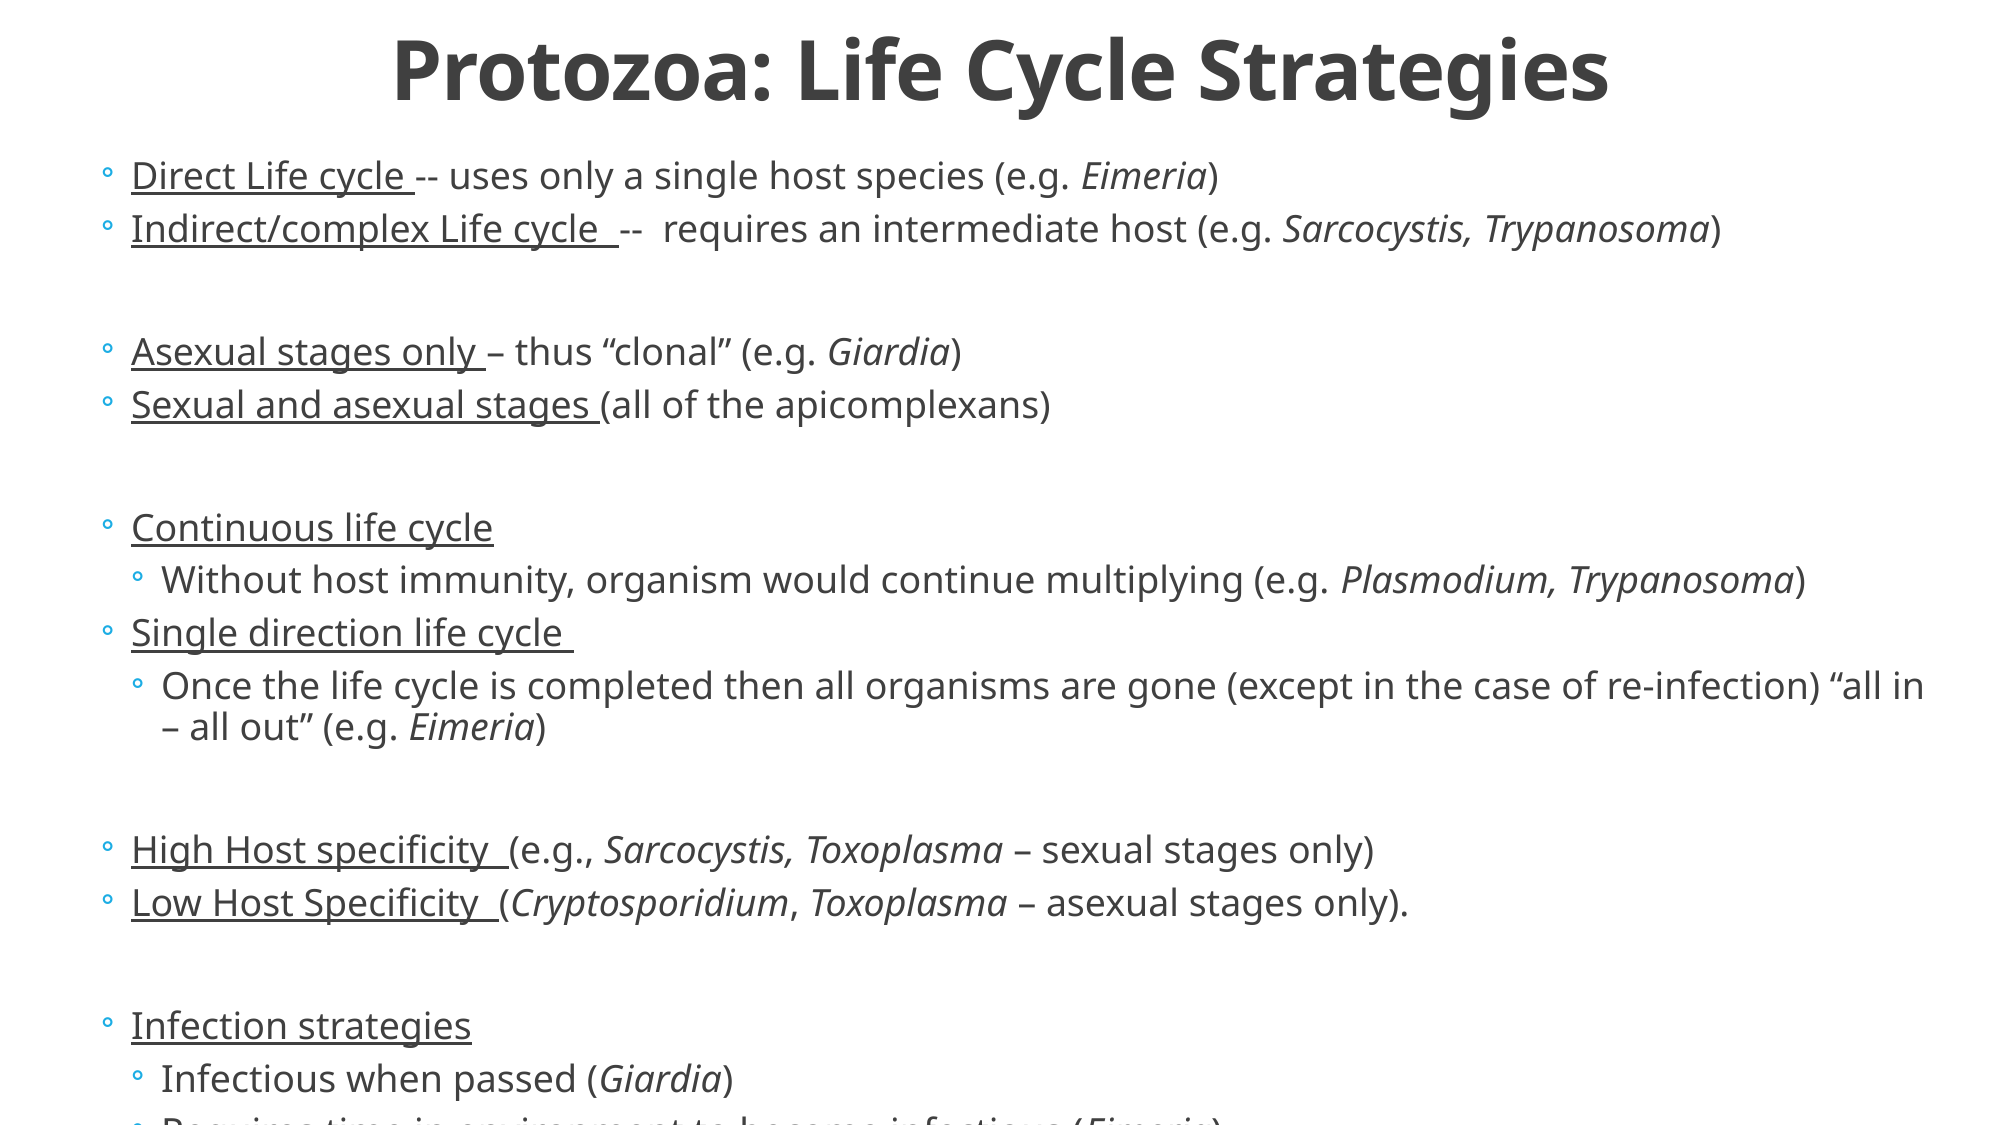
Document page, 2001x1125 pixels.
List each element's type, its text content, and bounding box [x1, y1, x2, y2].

list Direct Life cycle -- uses only a single host species (e.g. Eimeria) Indirect/complex Life cycle -- requires an intermediate host (e.g. Sarcocystis, Trypanosoma) Asexual stages only – thus “clonal” (e.g. Giardia) Sexual and asexual stages (all of the apicomplexans) Continuous life cycle Without host immunity, organism would continue multiplying (e.g. Plasmodium, Trypanosoma) Single direction life cycle Once the life cycle is completed then all organisms are gone (except in the case of re-infection) “all in – all out” (e.g. Eimeria) High Host specificity (e.g., Sarcocystis, Toxoplasma – sexual stages only) Low Host Specificity (Cryptosporidium, Toxoplasma – asexual stages only). Infection strategies Infectious when passed (Giardia) Requires time in environment to become infectious (Eimeria) [68, 149, 1932, 1125]
title Protozoa: Life Cycle Strategies [375, 0, 1739, 125]
